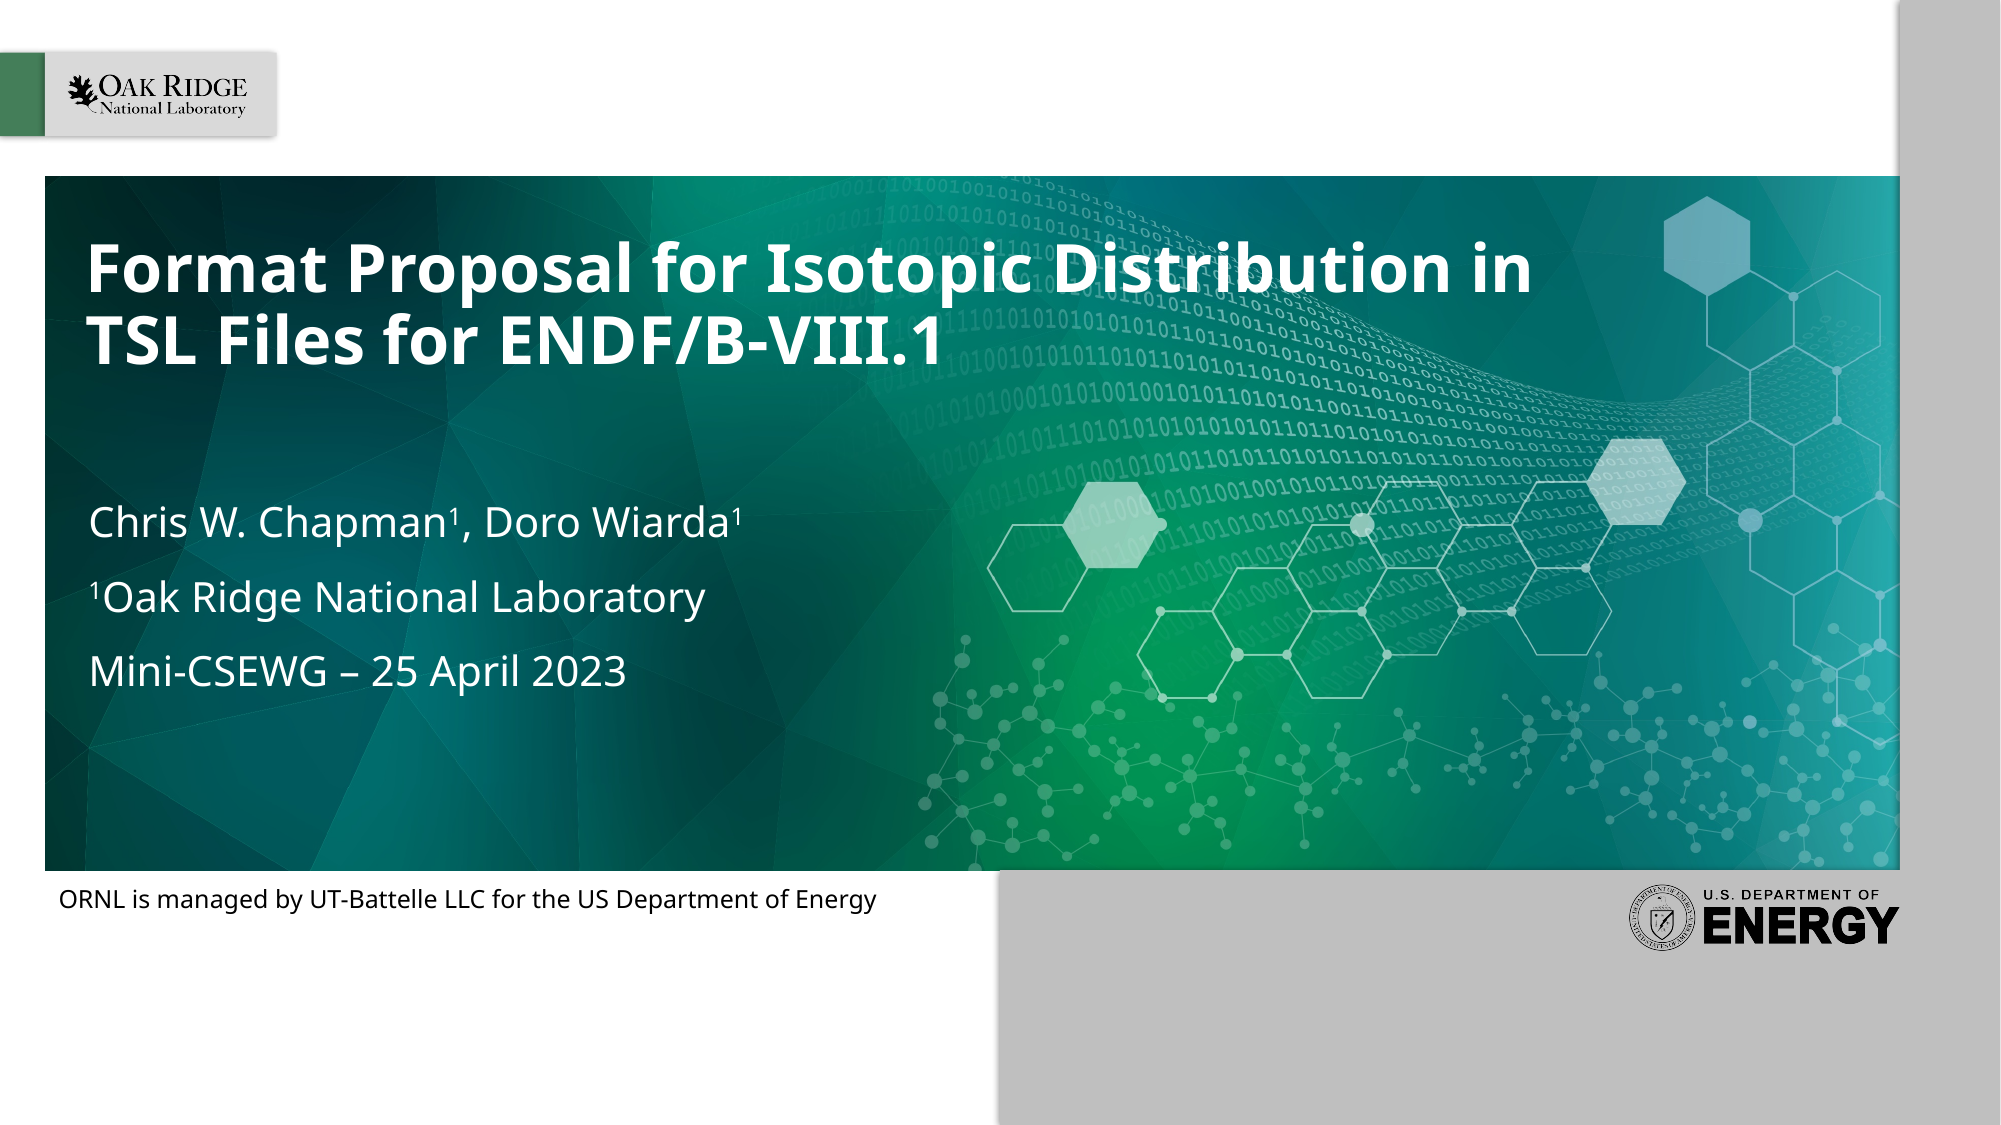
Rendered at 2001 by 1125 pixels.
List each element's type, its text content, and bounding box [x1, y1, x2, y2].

subtitle Chris W. Chapman1, Doro Wiarda1 1Oak Ridge National Laboratory Mini-CSEWG – 25 April 2023 [73, 494, 1849, 828]
title Format Proposal for Isotopic Distribution in TSL Files for ENDF/B-VIII.1 [70, 227, 1596, 389]
picture [45, 176, 1899, 871]
picture [67, 74, 247, 118]
picture [1629, 884, 1900, 951]
